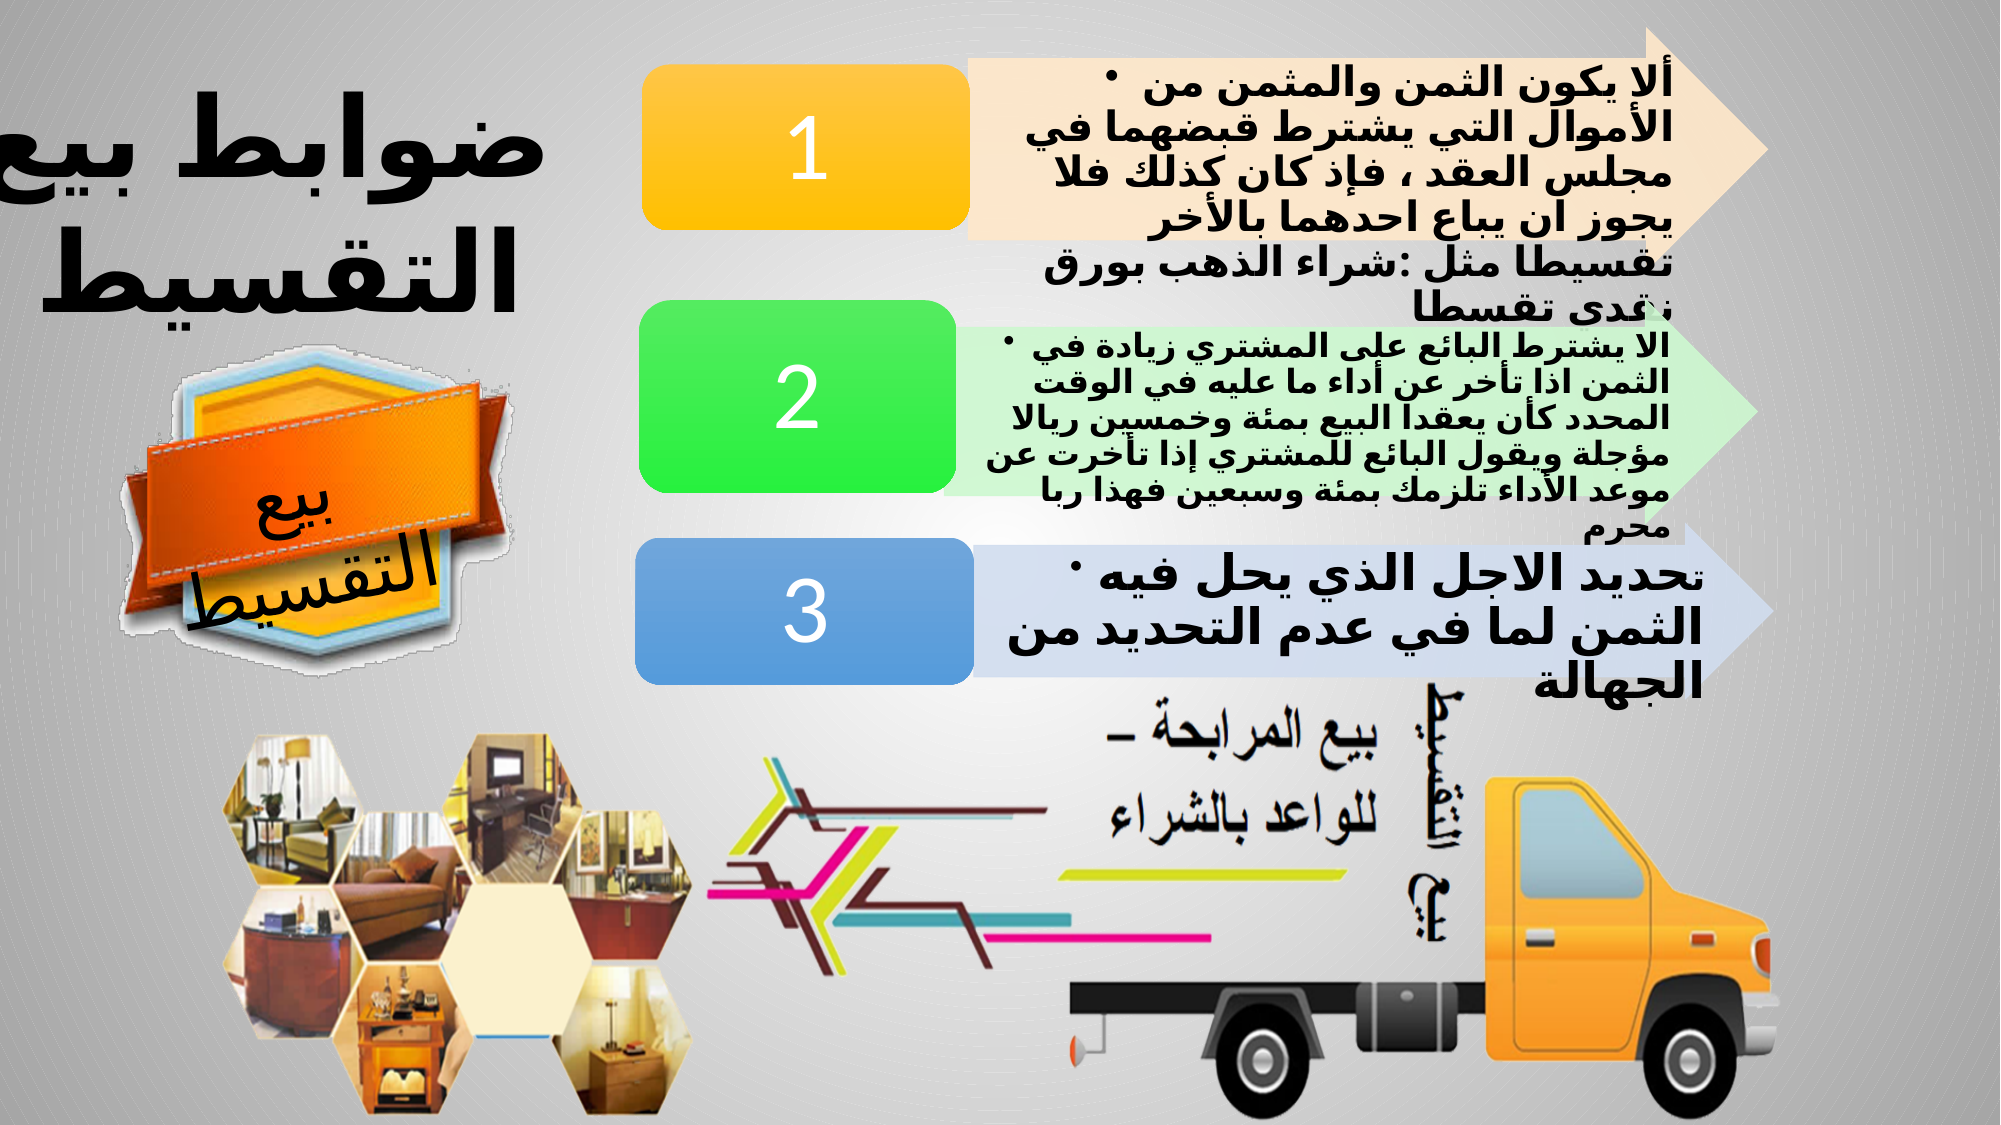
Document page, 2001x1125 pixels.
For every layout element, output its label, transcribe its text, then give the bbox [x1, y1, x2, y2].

text_box ضوابط بيع التقسيط [0, 57, 561, 342]
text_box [635, 28, 1774, 699]
picture [113, 334, 1842, 1125]
